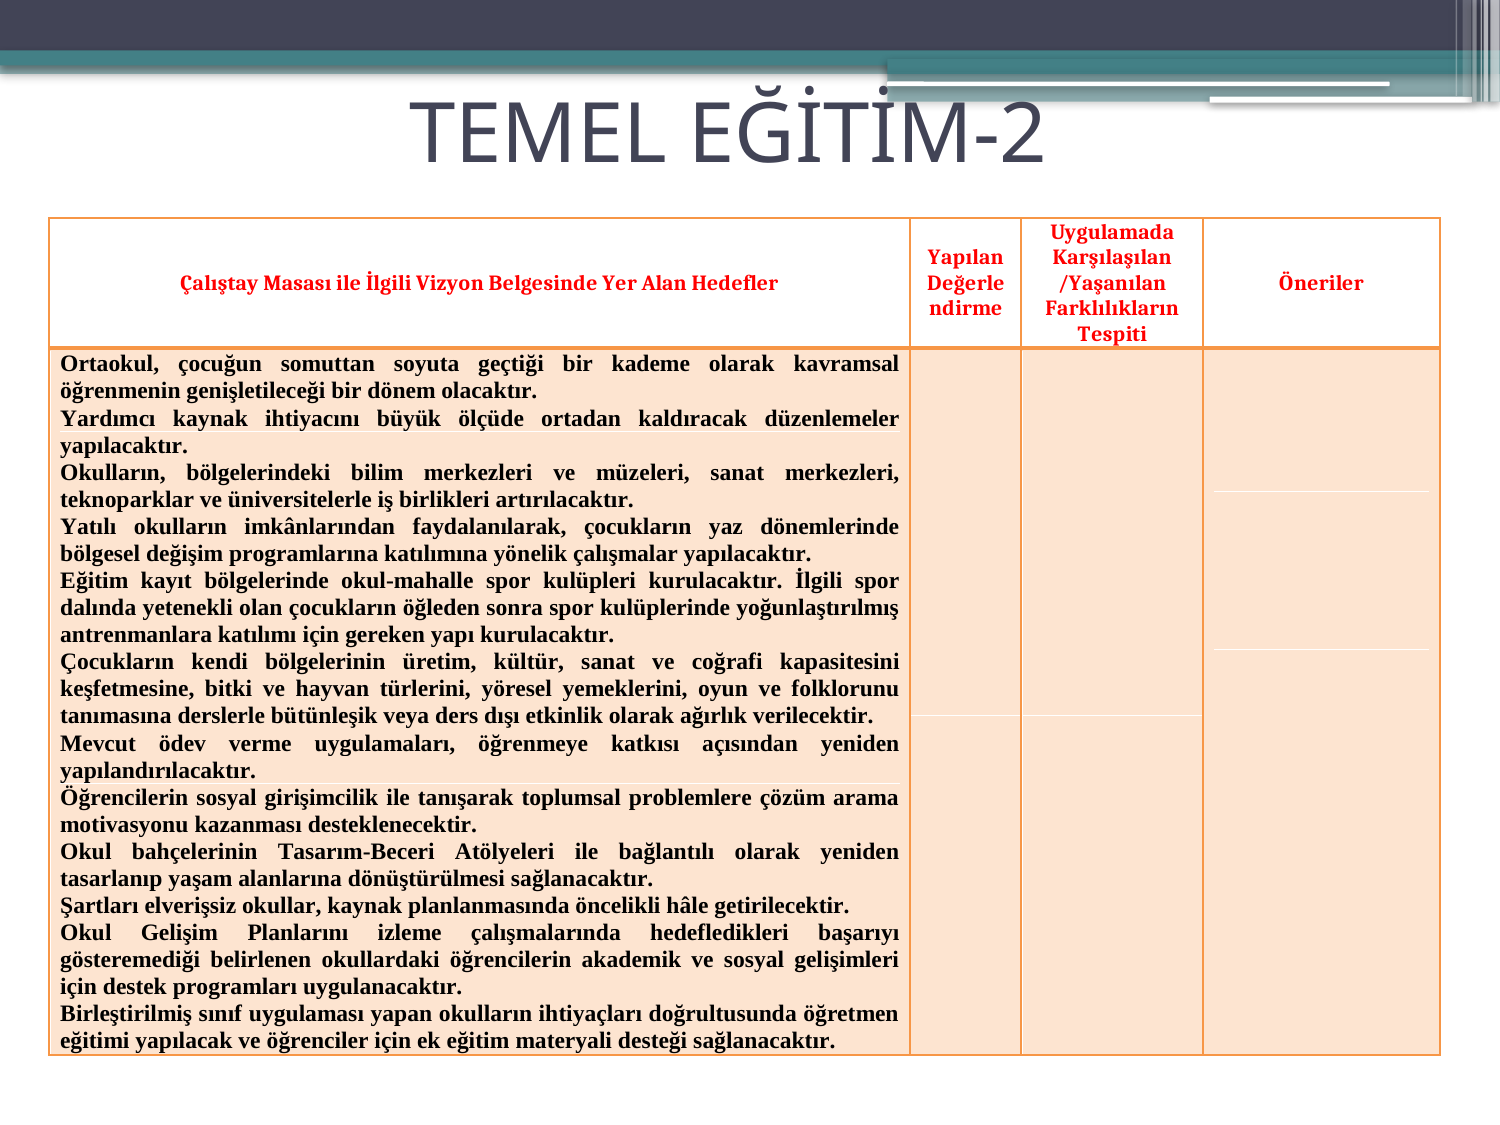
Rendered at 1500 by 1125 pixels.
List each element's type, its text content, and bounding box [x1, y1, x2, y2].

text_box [34, 217, 1456, 1125]
title TEMEL EĞİTİM-2 [35, 58, 1444, 200]
